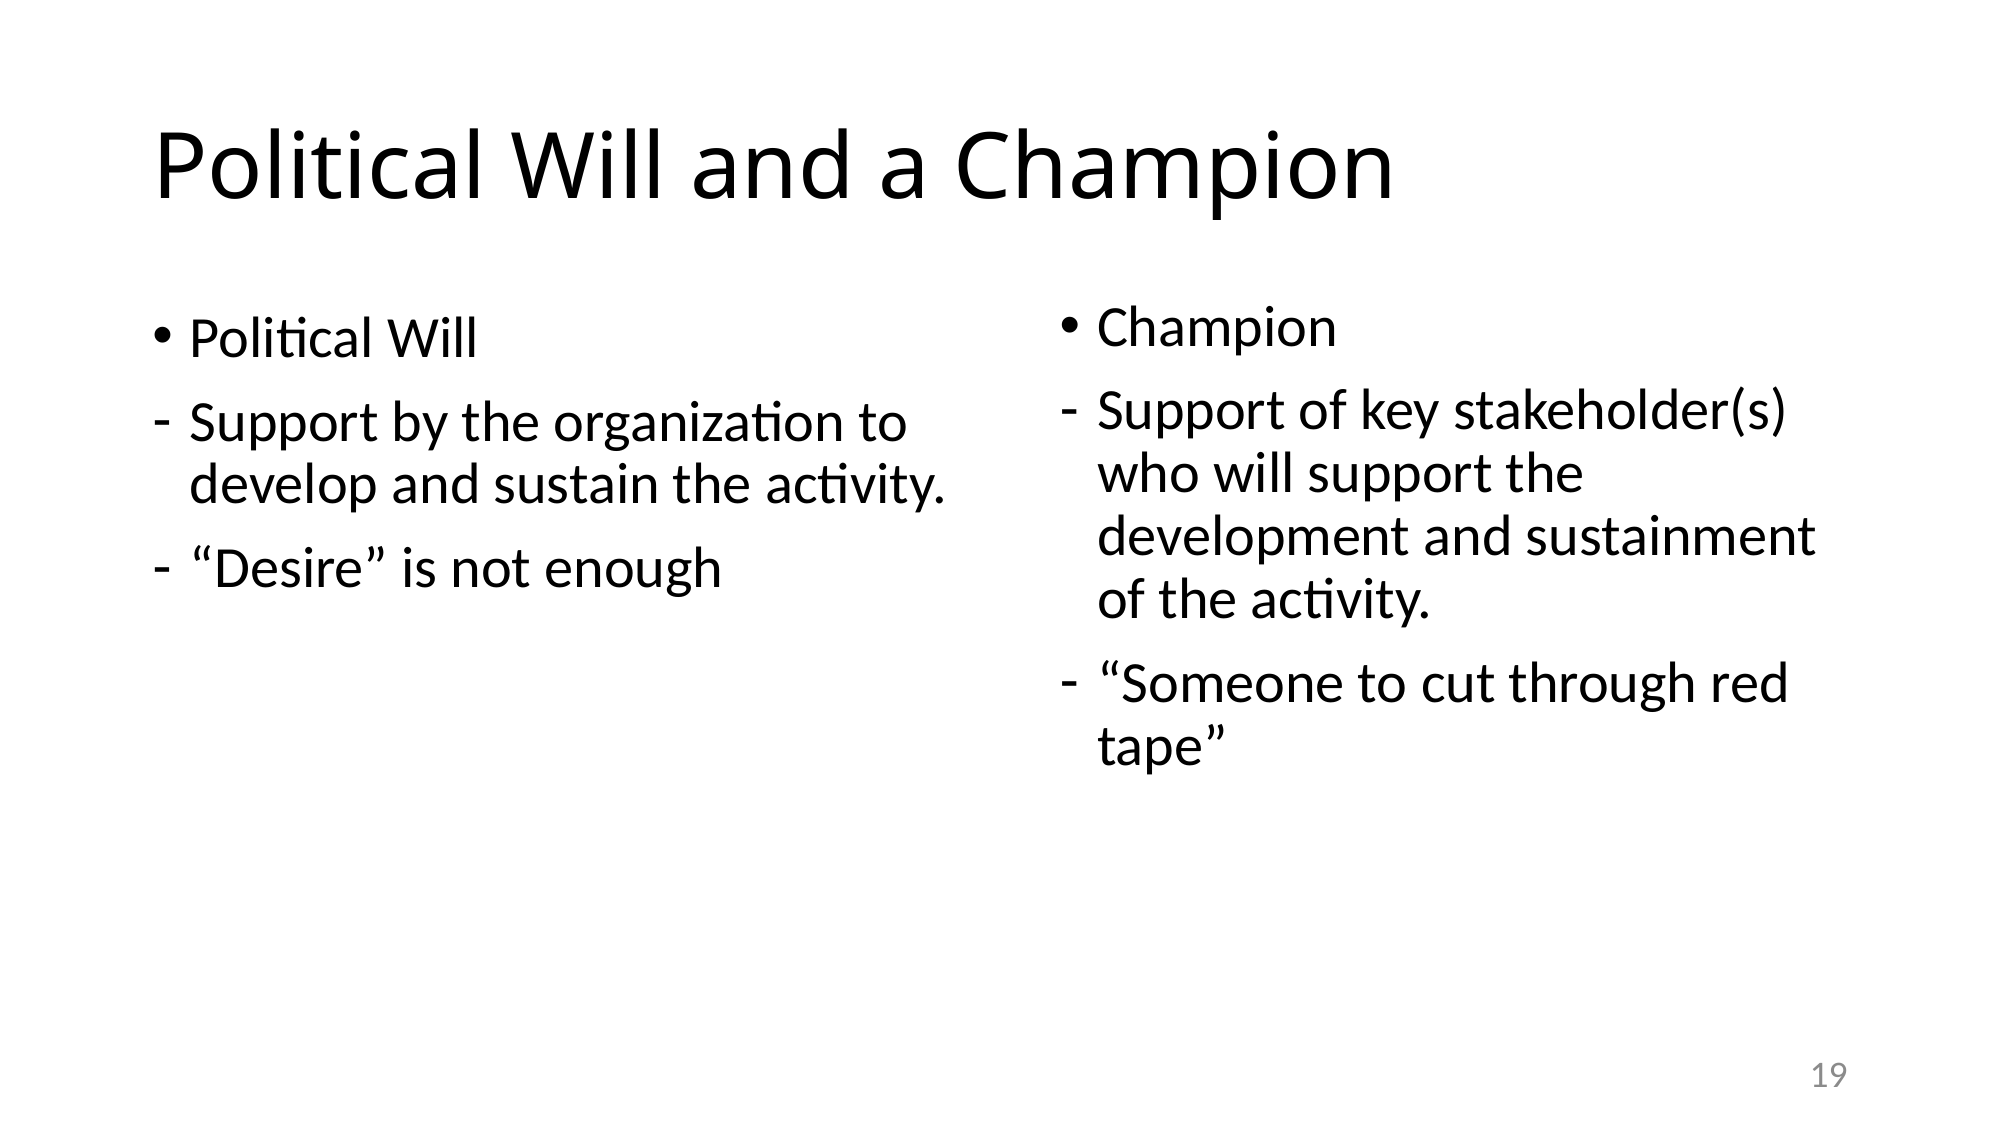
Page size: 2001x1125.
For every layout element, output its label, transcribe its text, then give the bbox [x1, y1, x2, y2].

title Political Will and a Champion [137, 59, 1863, 278]
slide_number 19 [1412, 1042, 1863, 1103]
list Political Will Support by the organization to develop and sustain the activity. “Desire” is not enough [137, 299, 966, 1014]
text_box Champion Support of key stakeholder(s) who will support the development and sustainment of the activity. “Someone to cut through red tape” [1044, 288, 1873, 1003]
